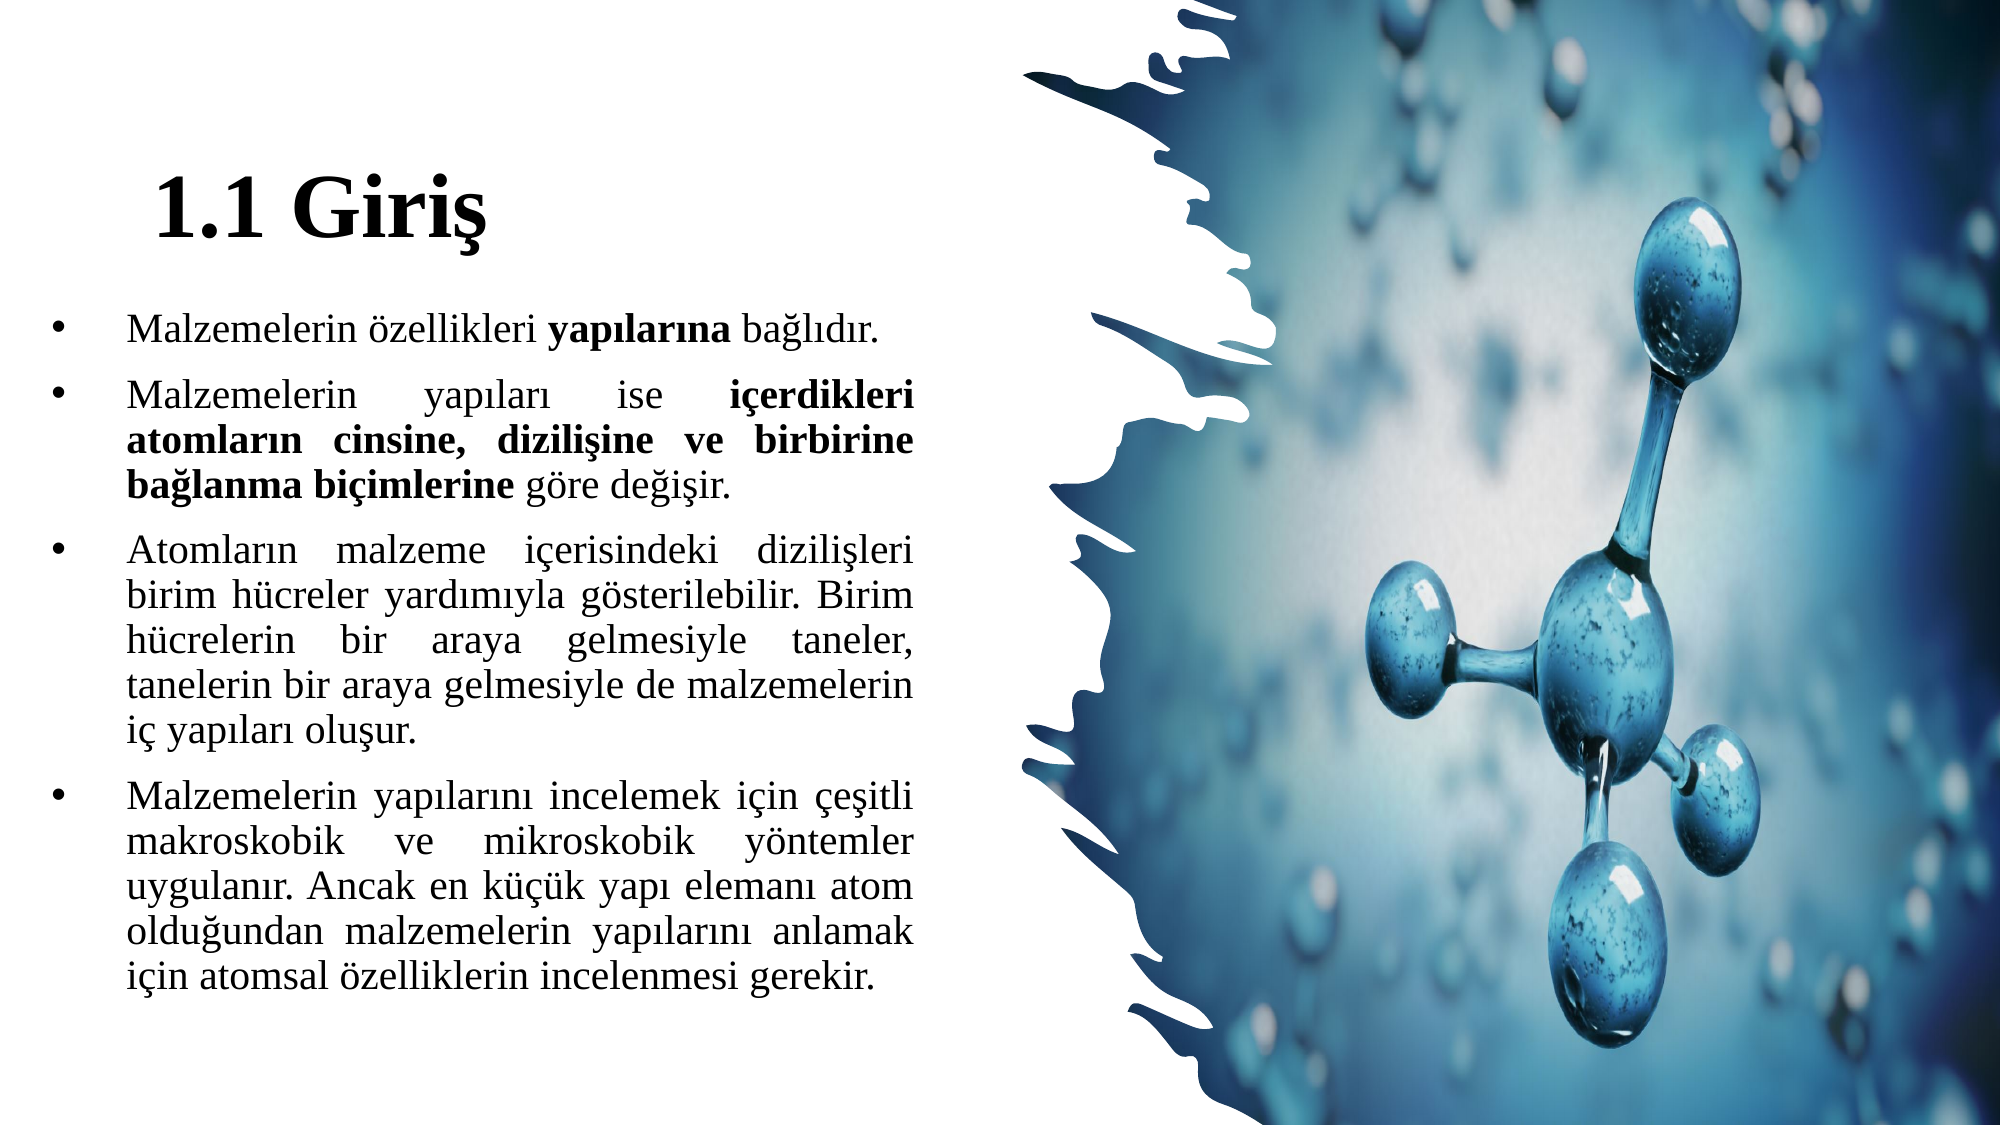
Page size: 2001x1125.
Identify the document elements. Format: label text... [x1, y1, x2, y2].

list Malzemelerin özellikleri yapılarına bağlıdır. Malzemelerin yapıları ise içerdikleri atomların cinsine, dizilişine ve birbirine bağlanma biçimlerine göre değişir. Atomların malzeme içerisindeki dizilişleri birim hücreler yardımıyla gösterilebilir. Birim hücrelerin bir araya gelmesiyle taneler, tanelerin bir araya gelmesiyle de malzemelerin iç yapıları oluşur. Malzemelerin yapılarını incelemek için çeşitli makroskobik ve mikroskobik yöntemler uygulanır. Ancak en küçük yapı elemanı atom olduğundan malzemelerin yapılarını anlamak için atomsal özelliklerin incelenmesi gerekir. [36, 298, 930, 1014]
title 1.1 Giriş [137, 59, 999, 357]
text_box [0, 0, 1021, 1125]
picture [1021, 0, 2000, 1125]
